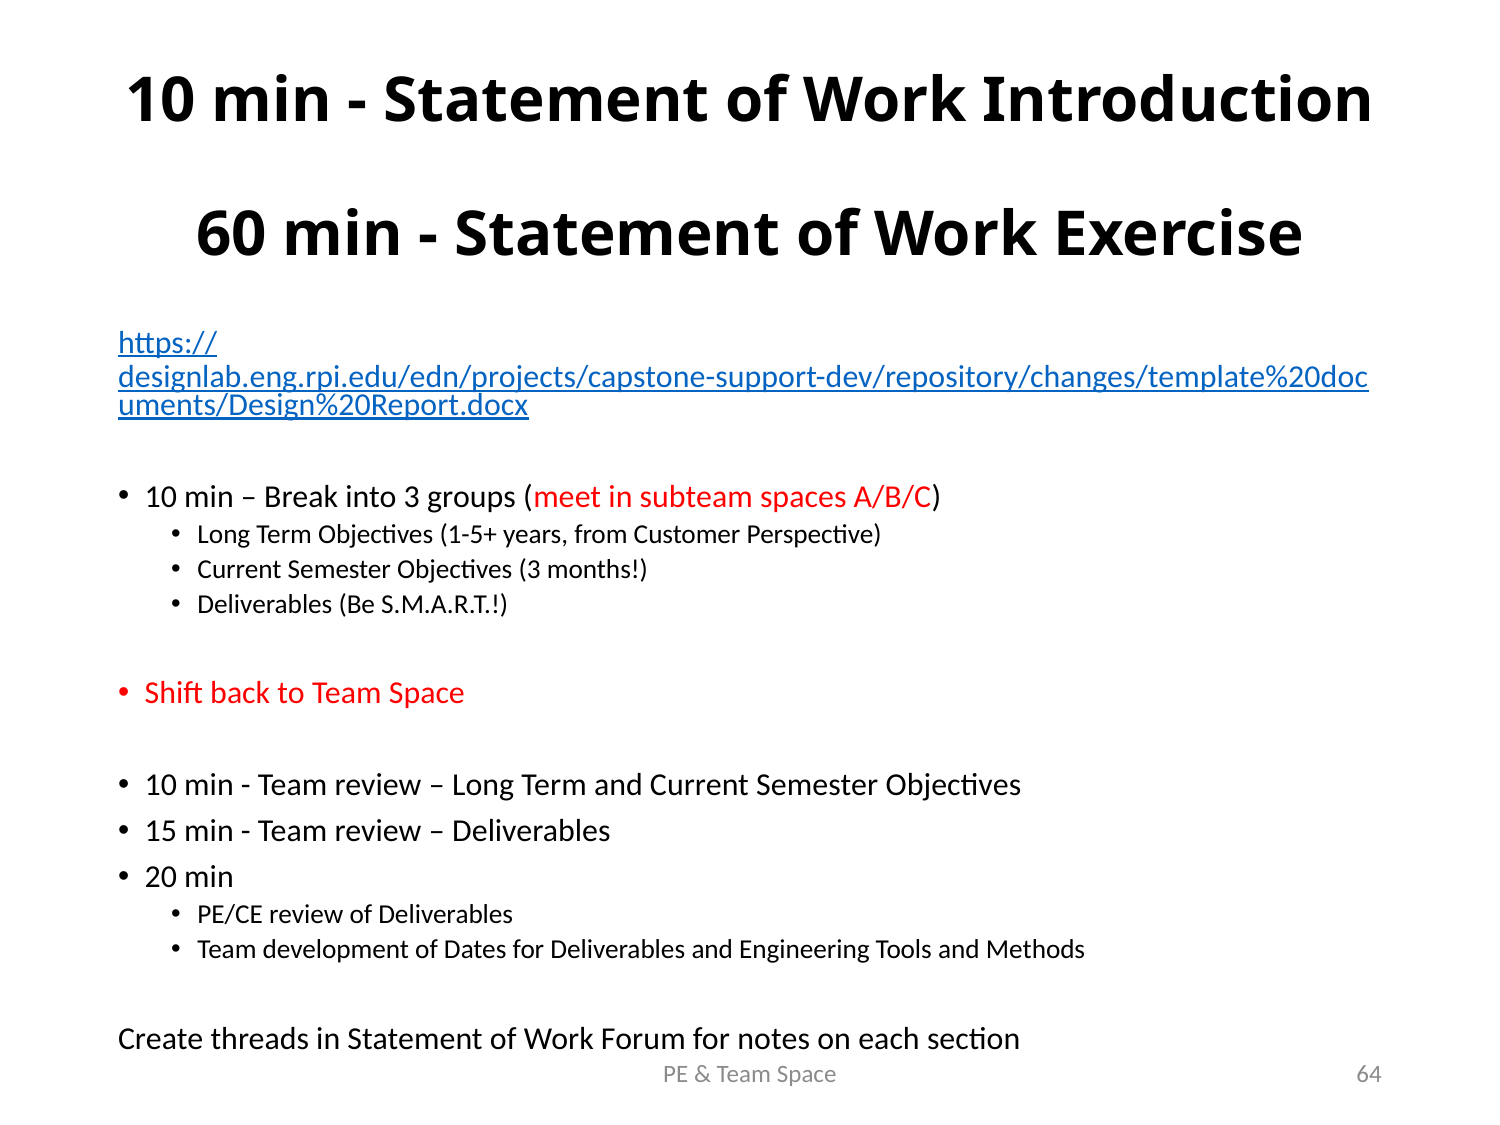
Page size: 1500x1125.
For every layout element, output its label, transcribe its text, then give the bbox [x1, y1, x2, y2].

footer PE & Team Space [496, 1042, 1004, 1103]
slide_number 64 [1059, 1042, 1397, 1103]
list https://designlab.eng.rpi.edu/edn/projects/capstone-support-dev/repository/changes/template%20documents/Design%20Report.docx 10 min – Break into 3 groups (meet in subteam spaces A/B/C) Long Term Objectives (1-5+ years, from Customer Perspective) Current Semester Objectives (3 months!) Deliverables (Be S.M.A.R.T.!) Shift back to Team Space 10 min - Team review – Long Term and Current Semester Objectives 15 min - Team review – Deliverables 20 min PE/CE review of Deliverables Team development of Dates for Deliverables and Engineering Tools and Methods Create threads in Statement of Work Forum for notes on each section [103, 318, 1397, 1043]
title 10 min - Statement of Work Introduction 60 min - Statement of Work Exercise [103, 59, 1397, 278]
